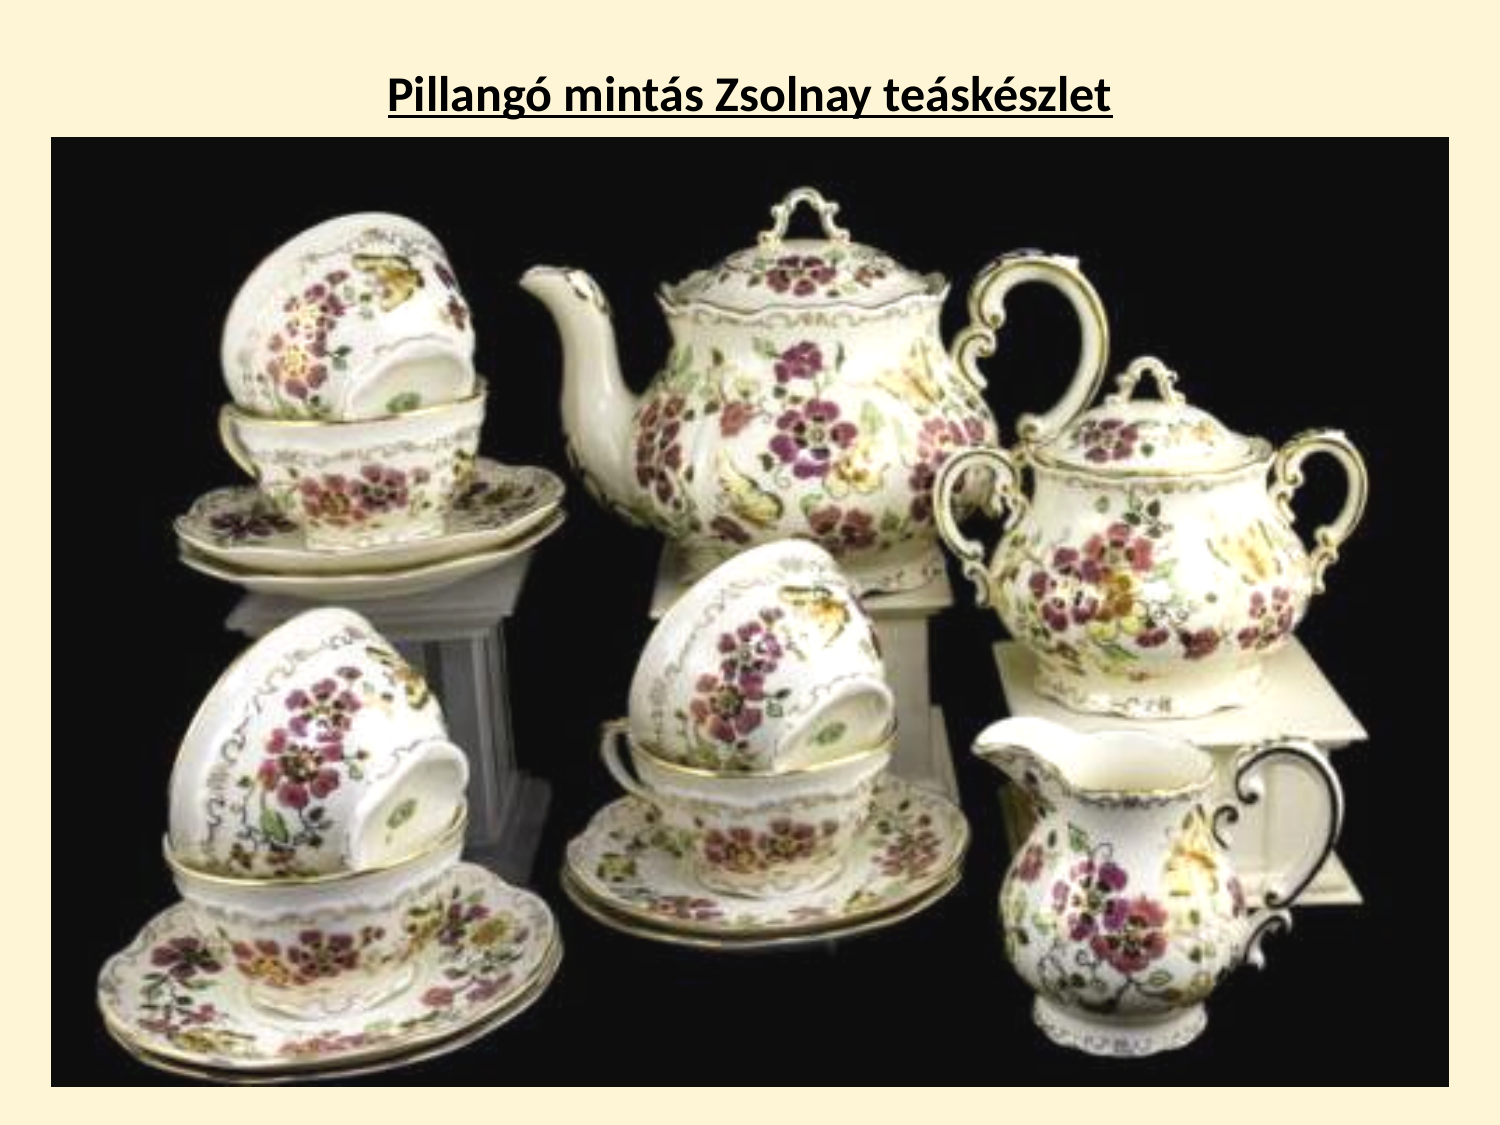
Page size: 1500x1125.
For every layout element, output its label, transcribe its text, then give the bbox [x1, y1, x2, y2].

text_box Pillangó mintás Zsolnay teáskészlet [0, 54, 1500, 130]
picture [51, 136, 1449, 1087]
